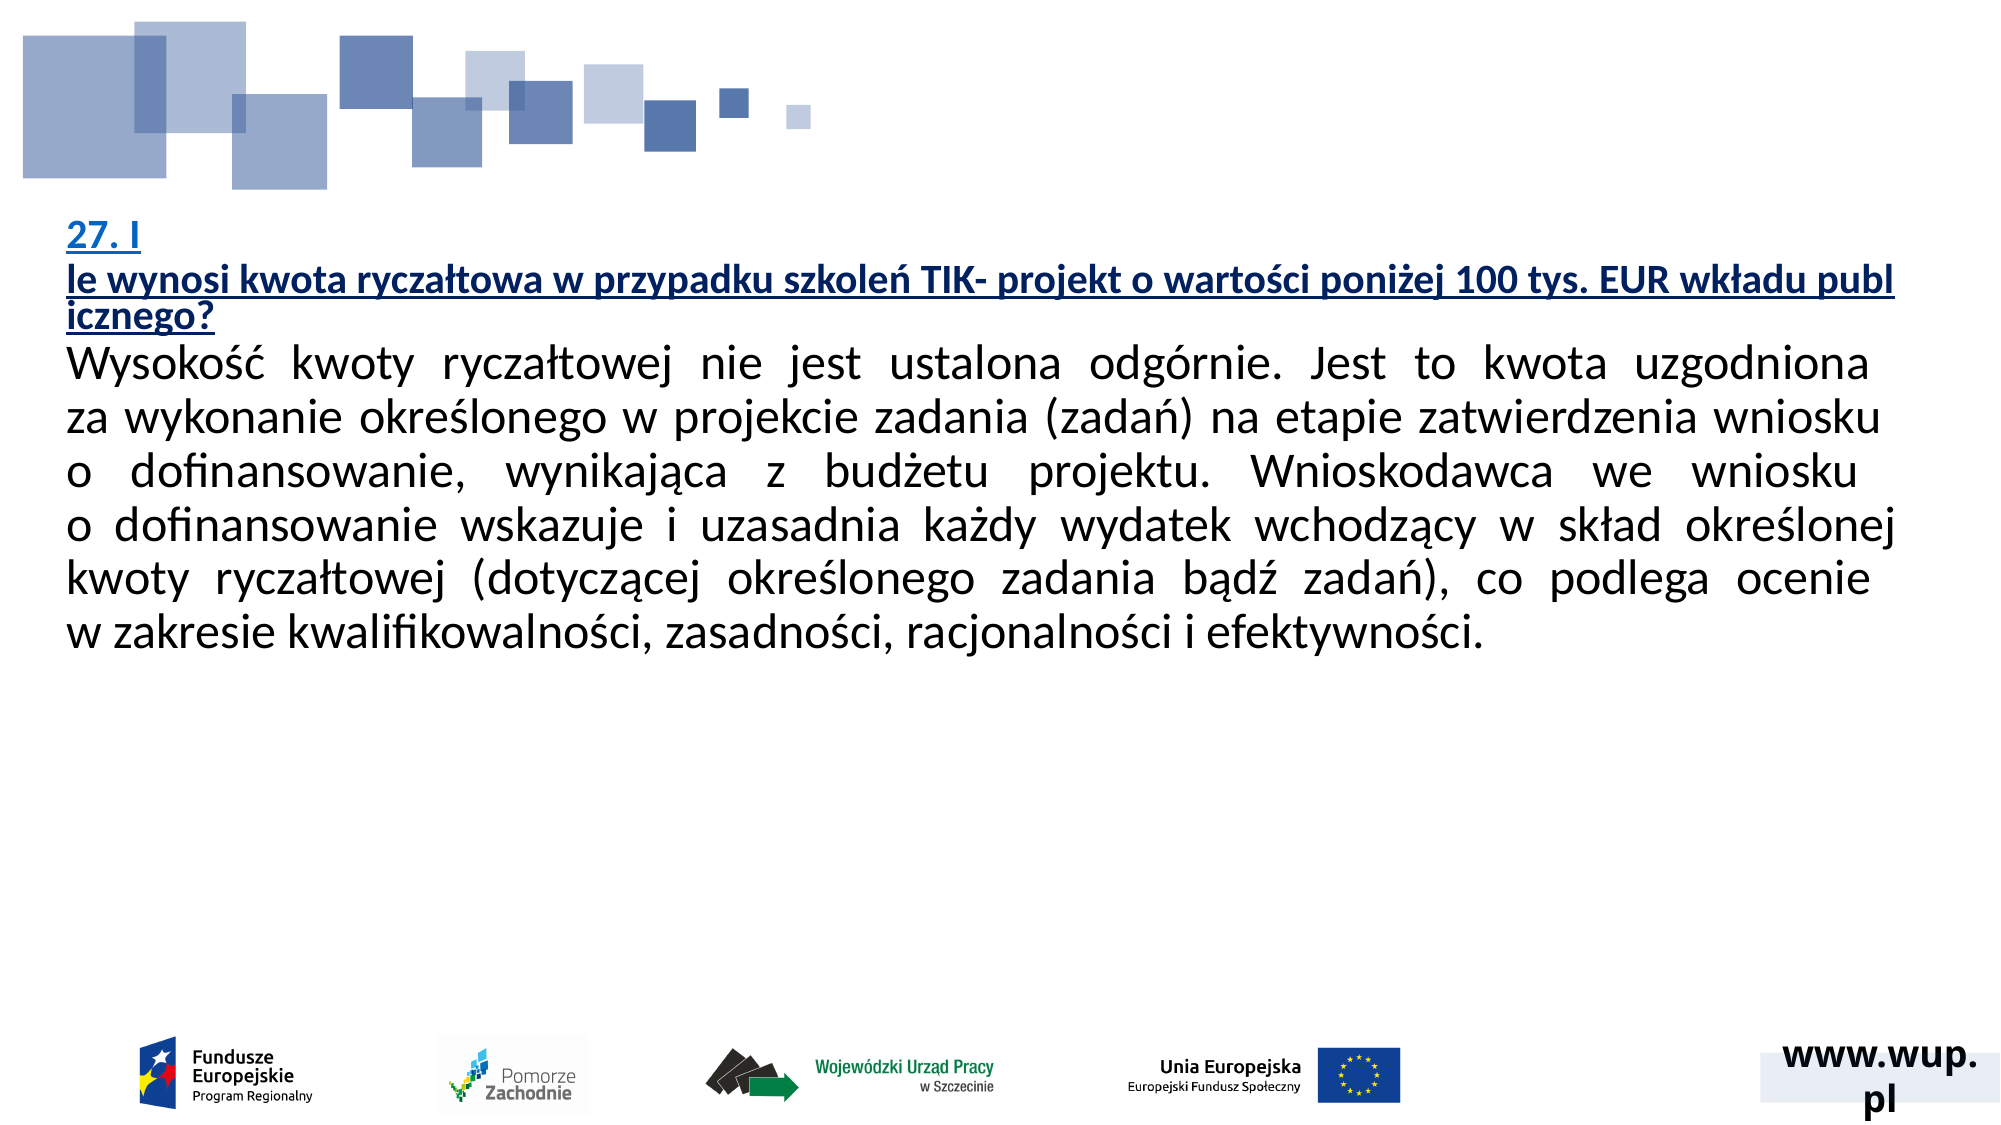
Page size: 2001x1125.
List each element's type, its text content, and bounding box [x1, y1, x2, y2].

picture [694, 1037, 1004, 1113]
picture [435, 1034, 589, 1116]
title 27. Ile wynosi kwota ryczałtowa w przypadku szkoleń TIK- projekt o wartości poniżej 100 tys. EUR wkładu publicznego? [51, 204, 1913, 328]
list Wysokość kwoty ryczałtowej nie jest ustalona odgórnie. Jest to kwota uzgodniona za wykonanie określonego w projekcie zadania (zadań) na etapie zatwierdzenia wniosku o dofinansowanie, wynikająca z budżetu projektu. Wnioskodawca we wniosku o dofinansowanie wskazuje i uzasadnia każdy wydatek wchodzący w skład określonej kwoty ryczałtowej (dotyczącej określonego zadania bądź zadań), co podlega ocenie w zakresie kwalifikowalności, zasadności, racjonalności i efektywności. [51, 328, 1914, 1014]
picture [139, 1018, 330, 1122]
picture [1109, 1028, 1402, 1121]
